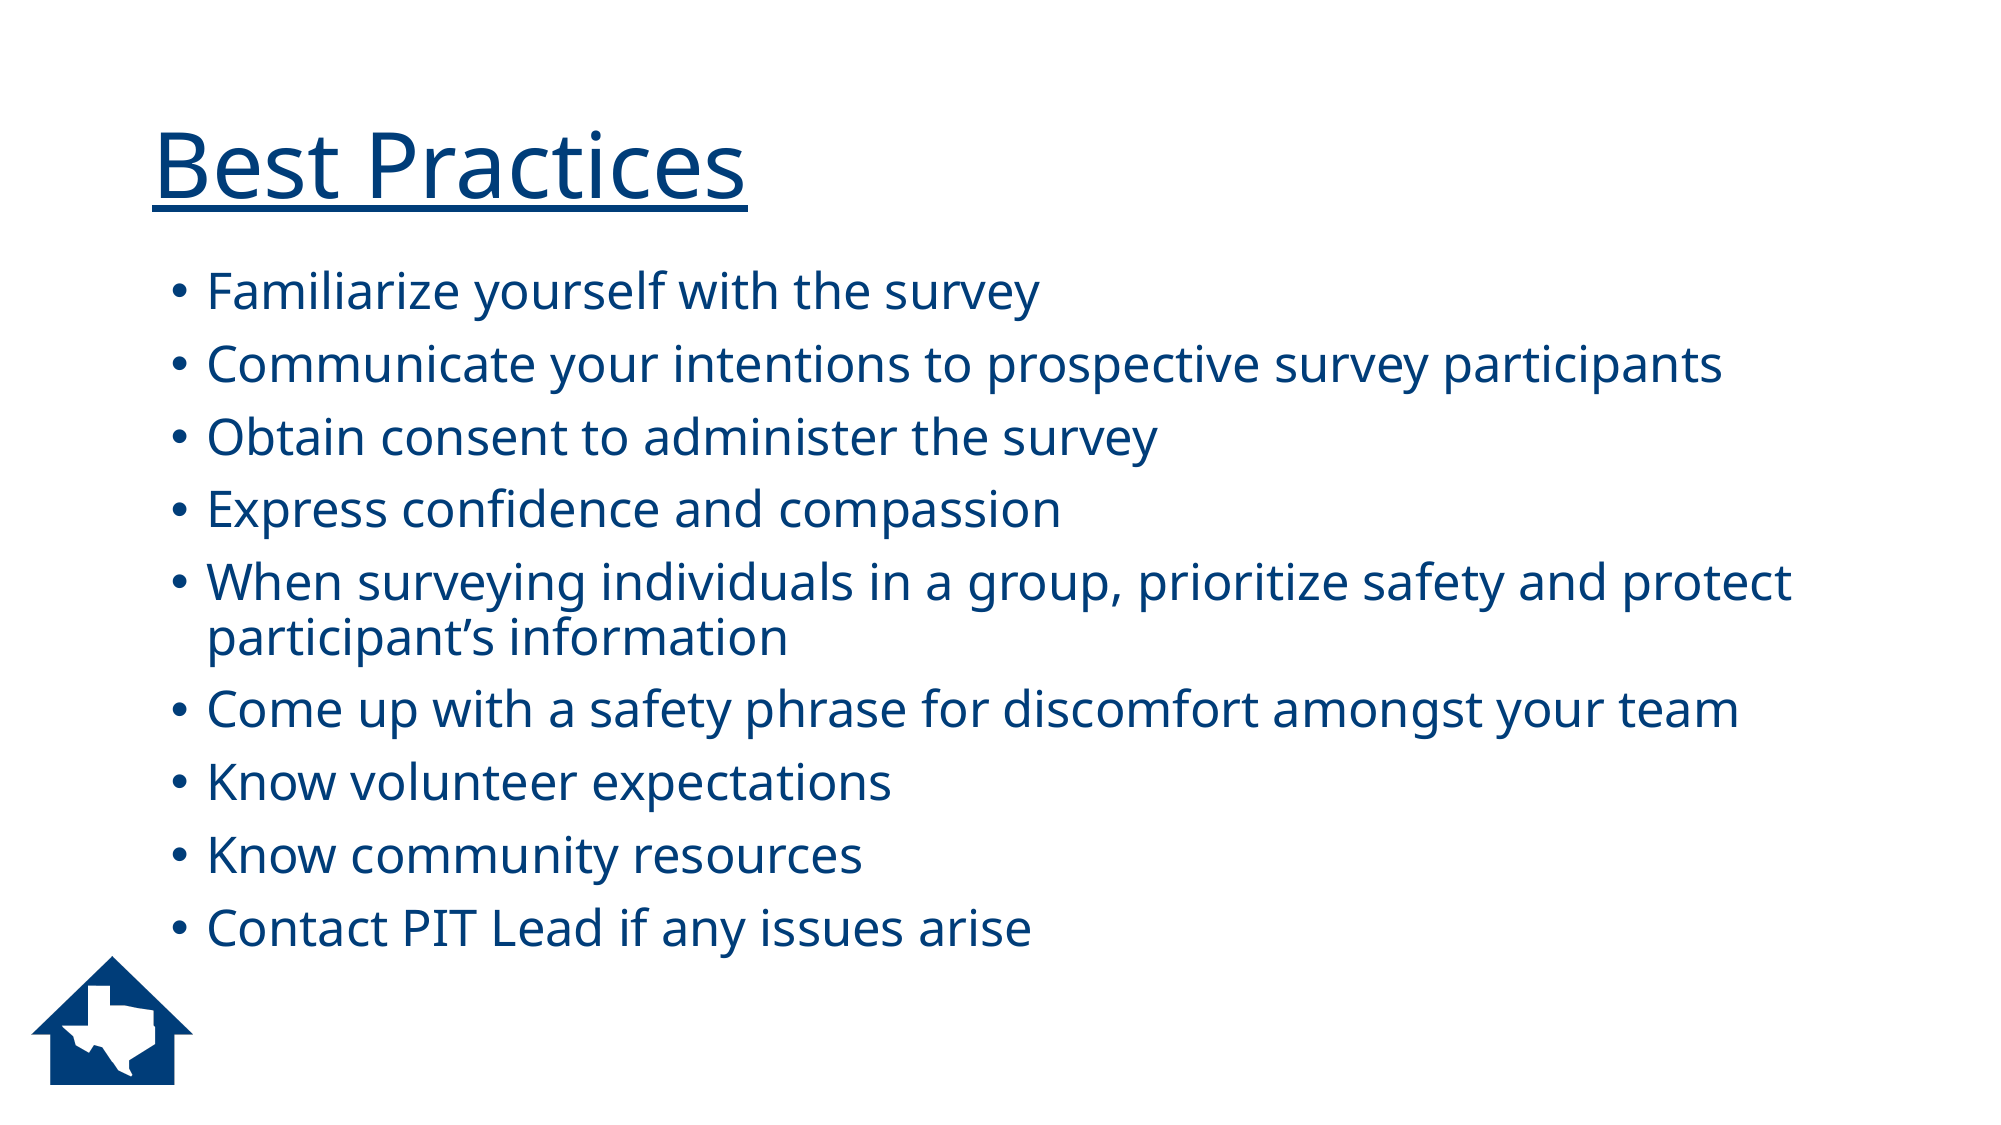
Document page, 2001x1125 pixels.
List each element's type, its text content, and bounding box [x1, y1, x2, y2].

list Familiarize yourself with the survey Communicate your intentions to prospective survey participants Obtain consent to administer the survey Express confidence and compassion When surveying individuals in a group, prioritize safety and protect participant’s information Come up with a safety phrase for discomfort amongst your team Know volunteer expectations Know community resources Contact PIT Lead if any issues arise [155, 258, 1881, 973]
picture [31, 956, 193, 1085]
title Best Practices [137, 59, 1863, 278]
